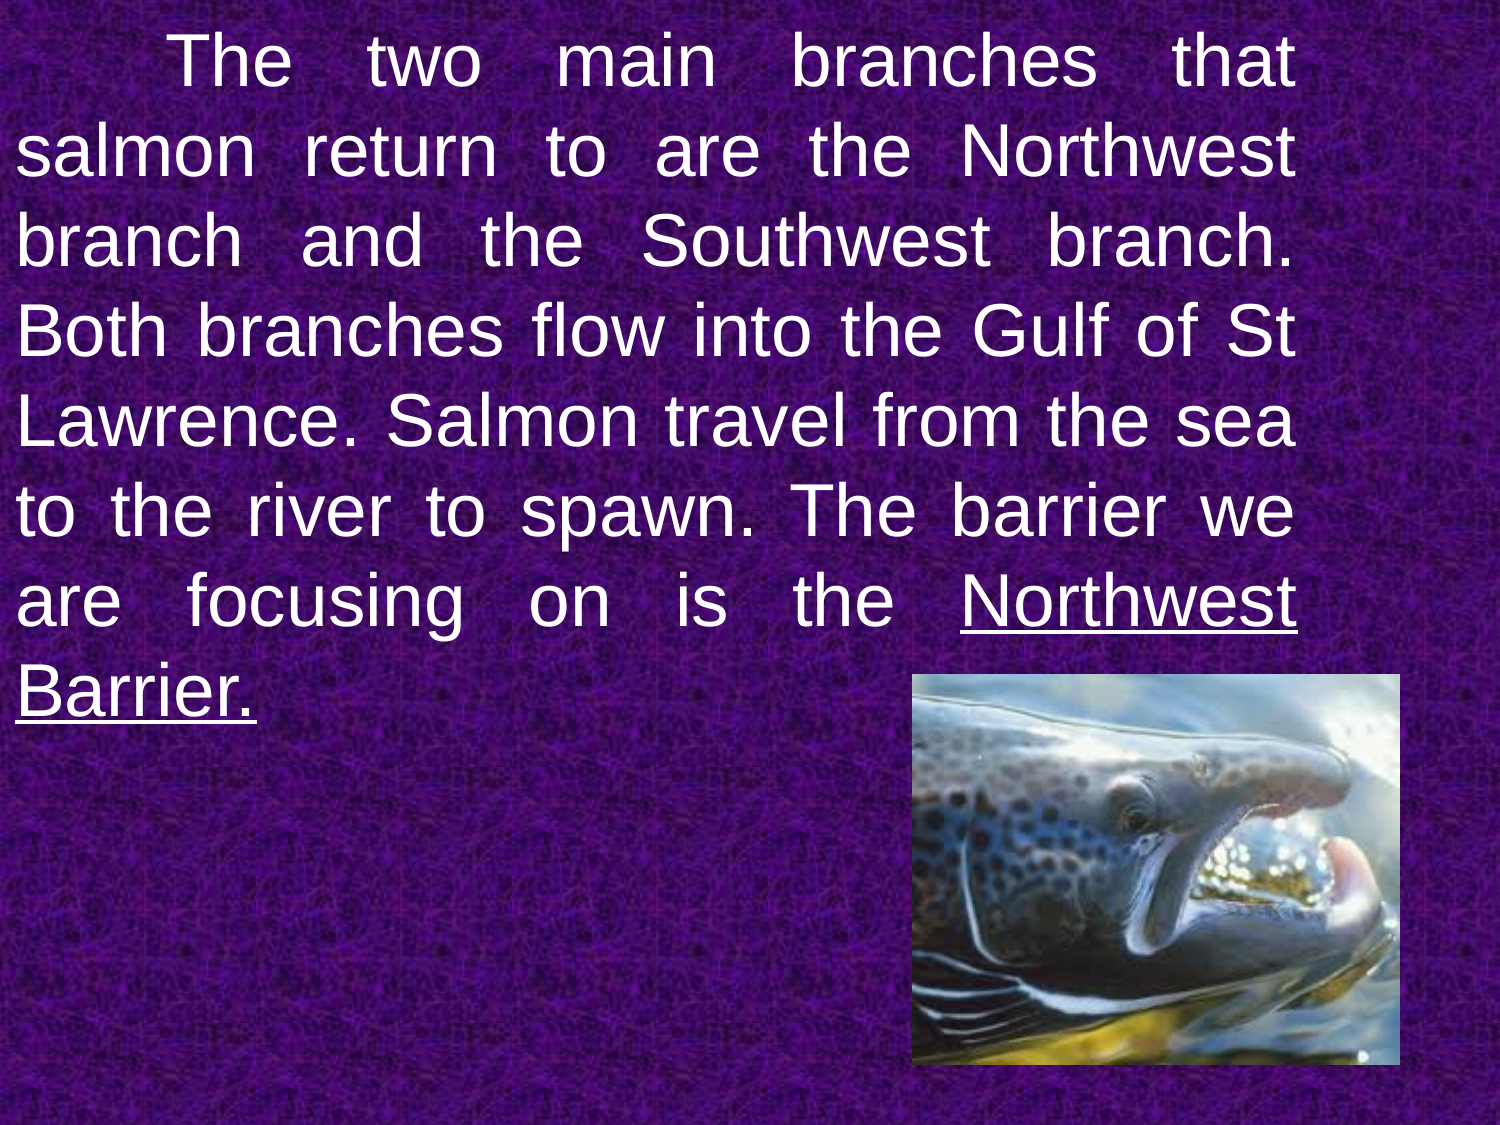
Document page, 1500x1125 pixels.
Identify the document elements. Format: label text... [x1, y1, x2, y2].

text_box The two main branches that salmon return to are the Northwest branch and the Southwest branch. Both branches flow into the Gulf of St Lawrence. Salmon travel from the sea to the river to spawn. The barrier we are focusing on is the Northwest Barrier. [0, 3, 1313, 739]
picture [0, 0, 1500, 1125]
